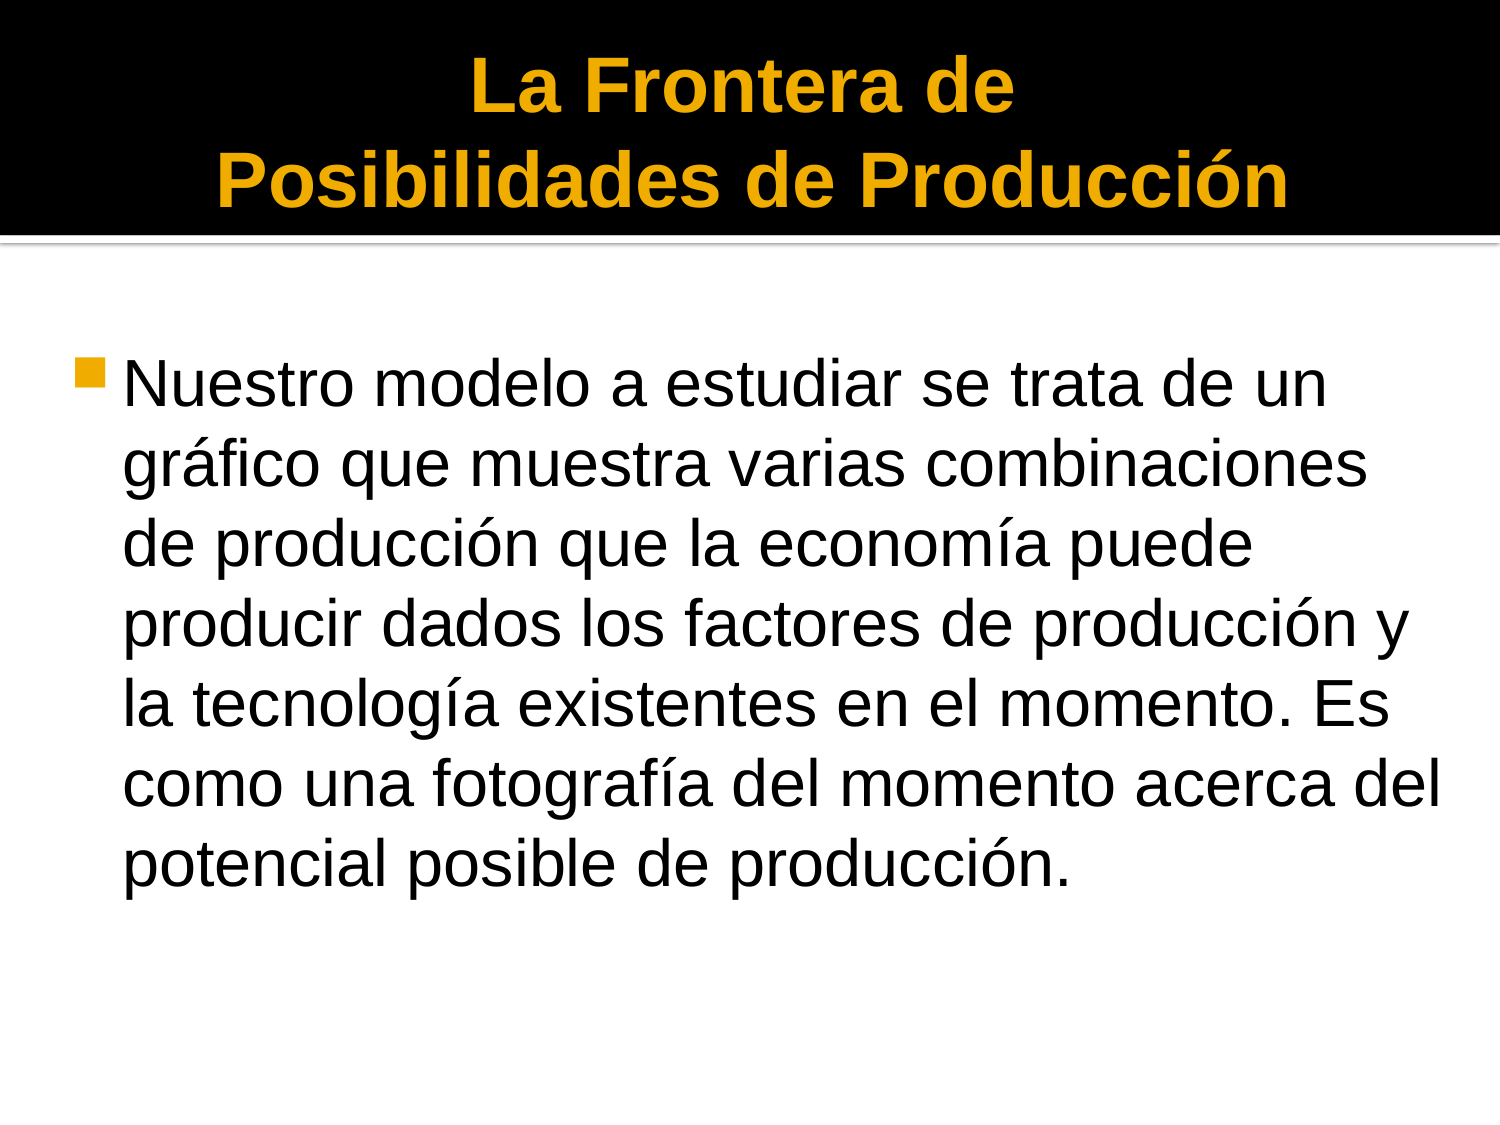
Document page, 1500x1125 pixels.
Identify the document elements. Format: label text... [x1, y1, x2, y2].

title La Frontera de Posibilidades de Producción [75, 25, 1425, 231]
list Nuestro modelo a estudiar se trata de un gráfico que muestra varias combinaciones de producción que la economía puede producir dados los factores de producción y la tecnología existentes en el momento. Es como una fotografía del momento acerca del potencial posible de producción. [40, 324, 1460, 1001]
